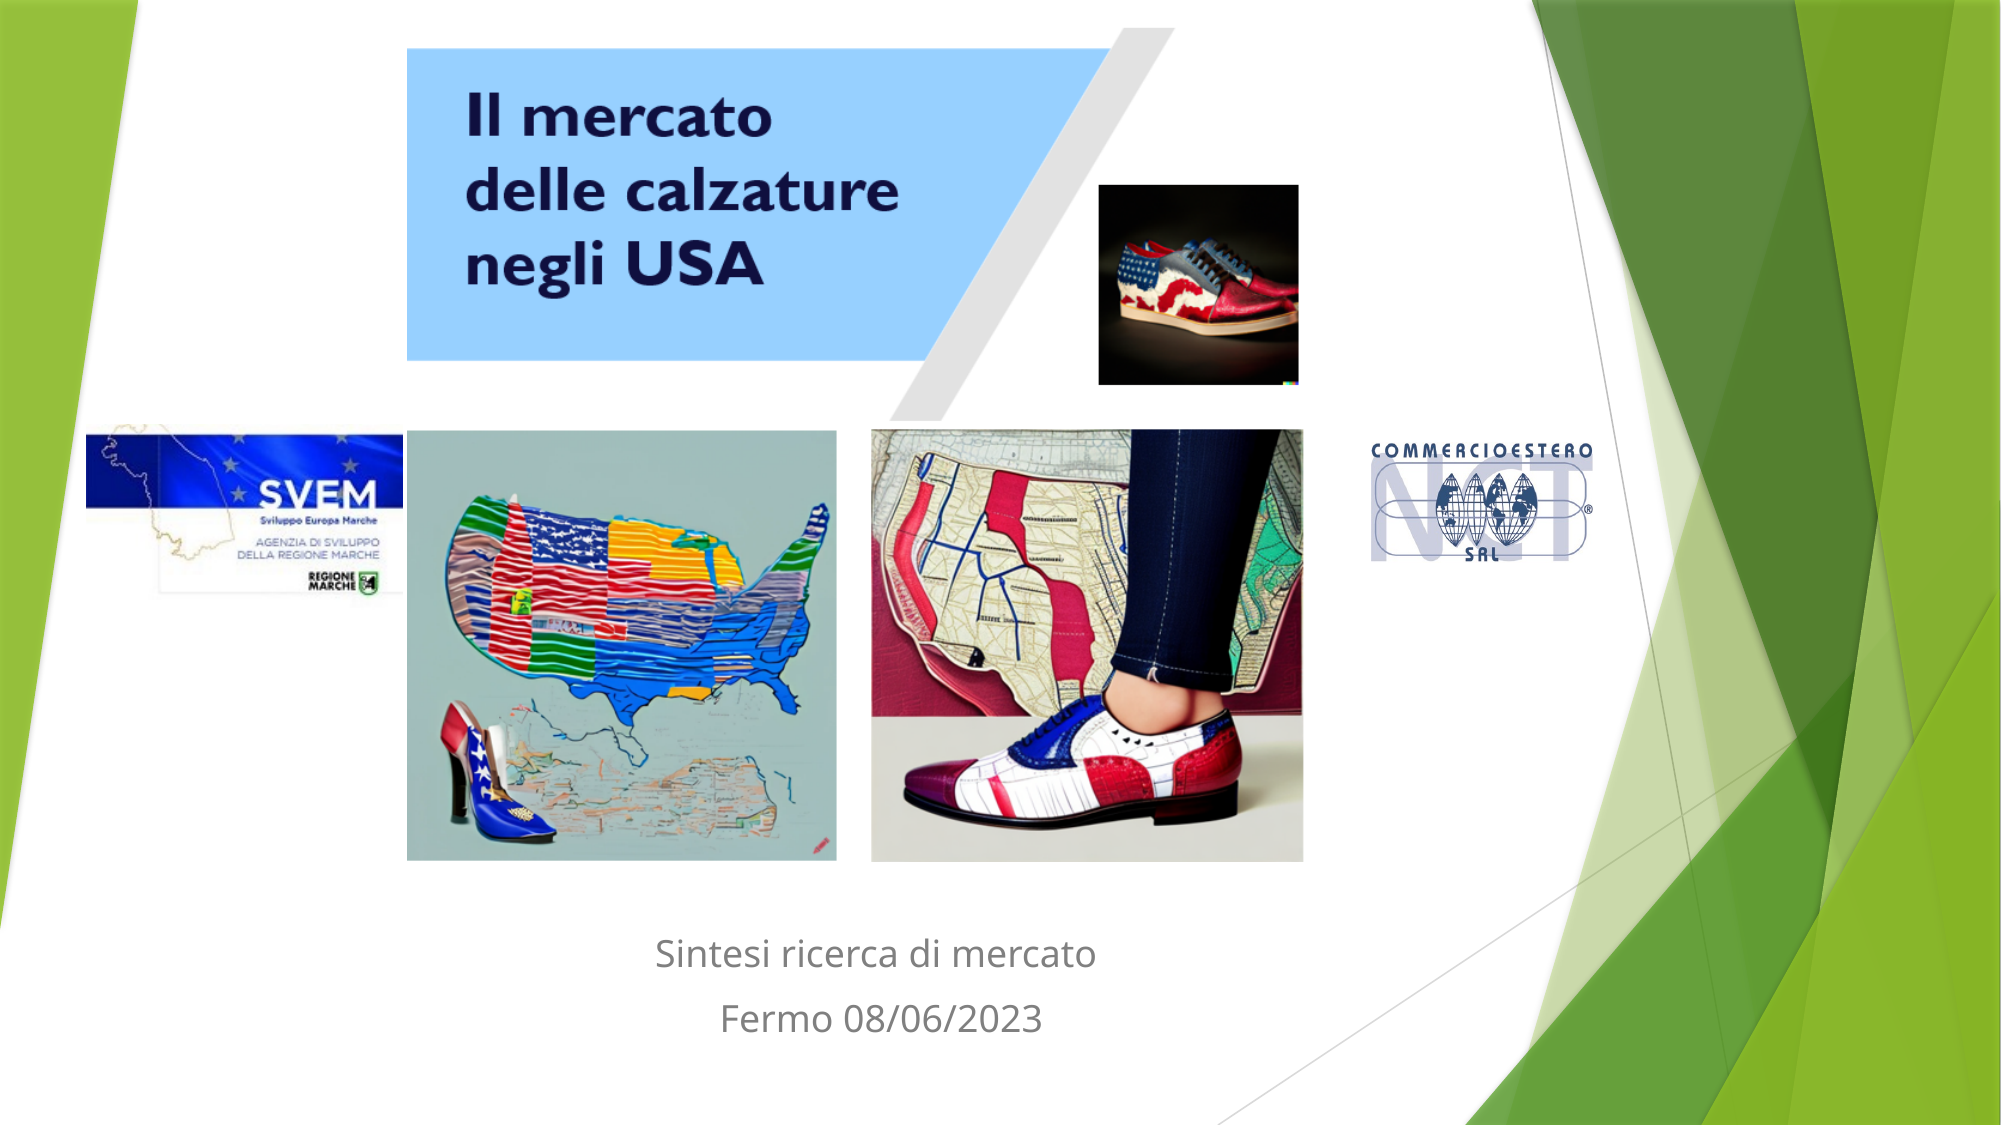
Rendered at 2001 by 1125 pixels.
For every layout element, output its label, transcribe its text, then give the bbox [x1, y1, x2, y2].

picture [86, 423, 403, 611]
picture [1370, 441, 1593, 563]
subtitle Sintesi ricerca di mercato Fermo 08/06/2023 [244, 922, 1519, 1102]
picture [406, 22, 1320, 862]
